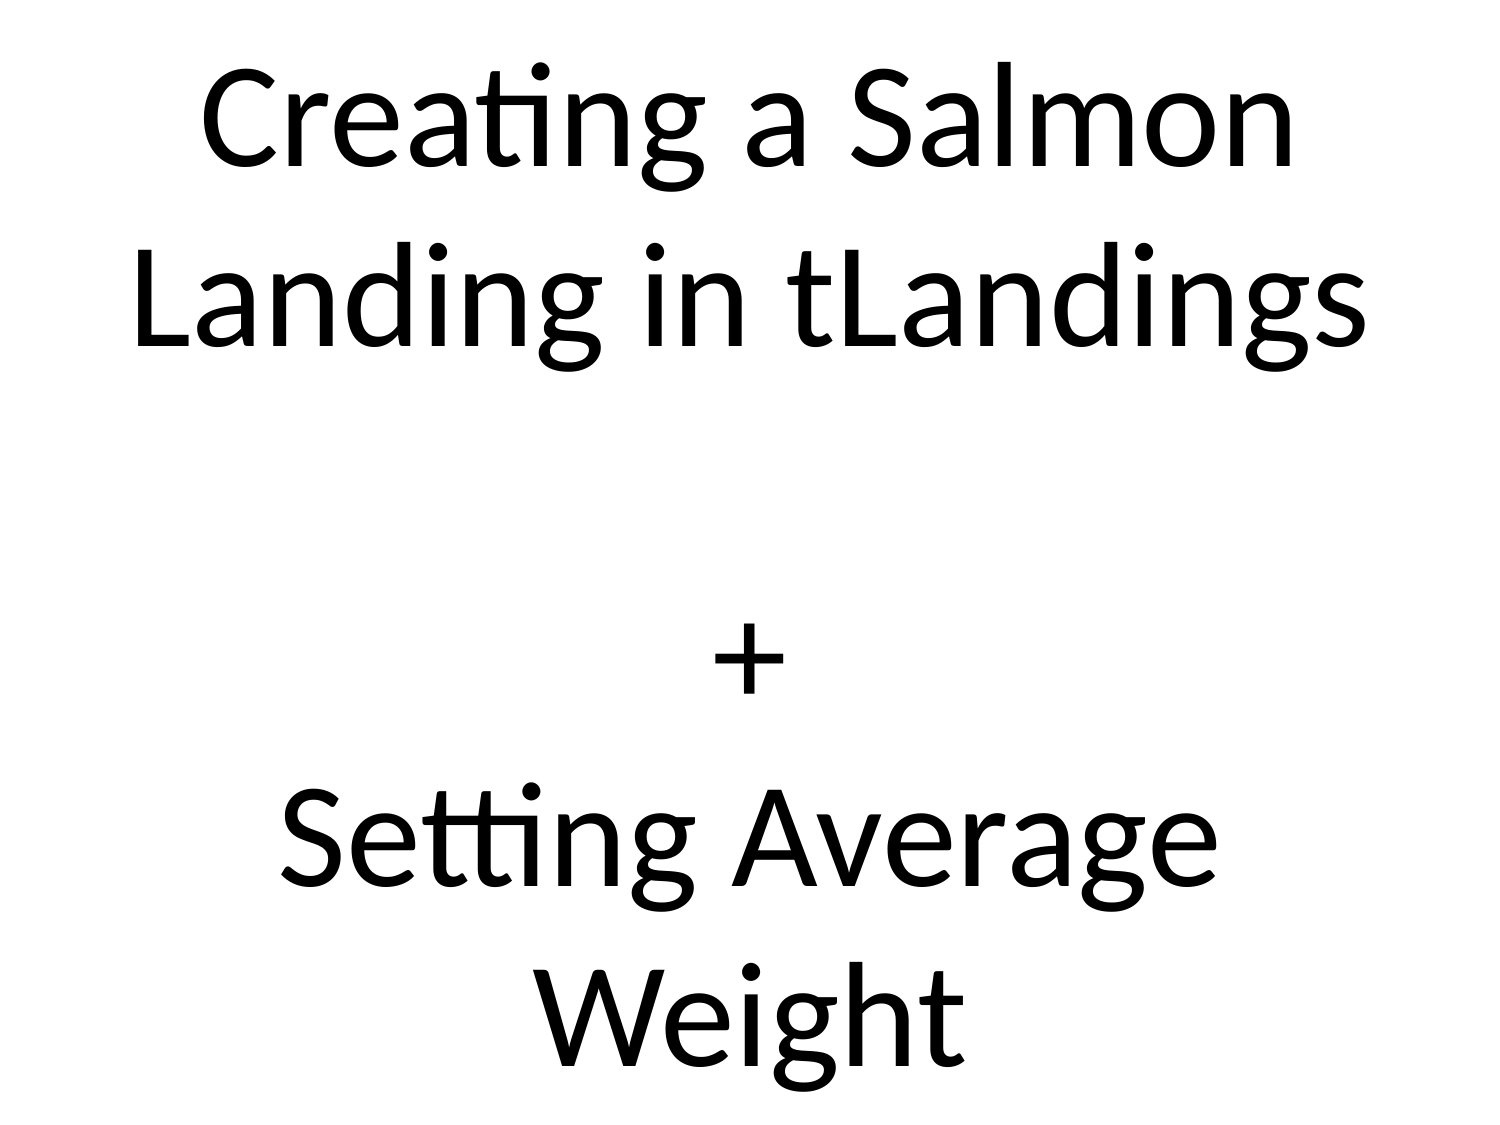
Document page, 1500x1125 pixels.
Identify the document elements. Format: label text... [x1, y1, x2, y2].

title Creating a Salmon Landing in tLandings + Setting Average Weight [112, 75, 1388, 1038]
